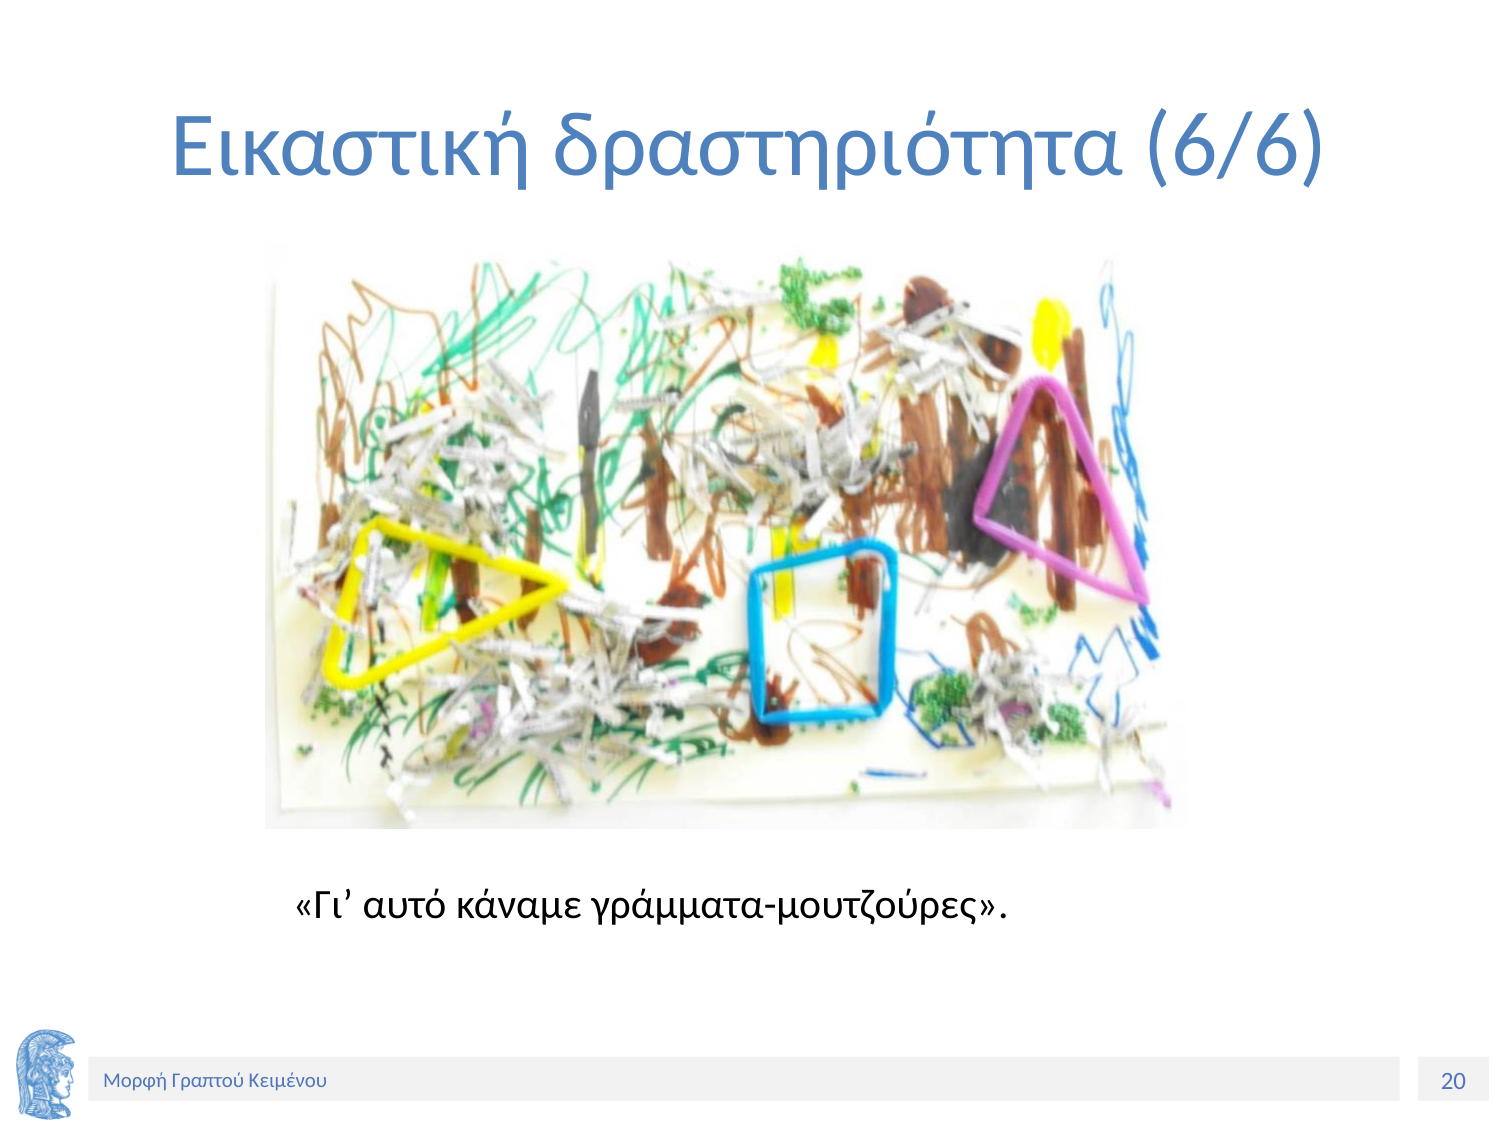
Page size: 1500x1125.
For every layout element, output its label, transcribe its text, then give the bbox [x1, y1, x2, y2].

picture [9, 1026, 81, 1120]
list «Γι’ αυτό κάναμε γράμματα-μουτζούρες». [277, 869, 1178, 1037]
picture [265, 243, 1188, 829]
title Εικαστική δραστηριότητα (6/6) [75, 44, 1425, 233]
